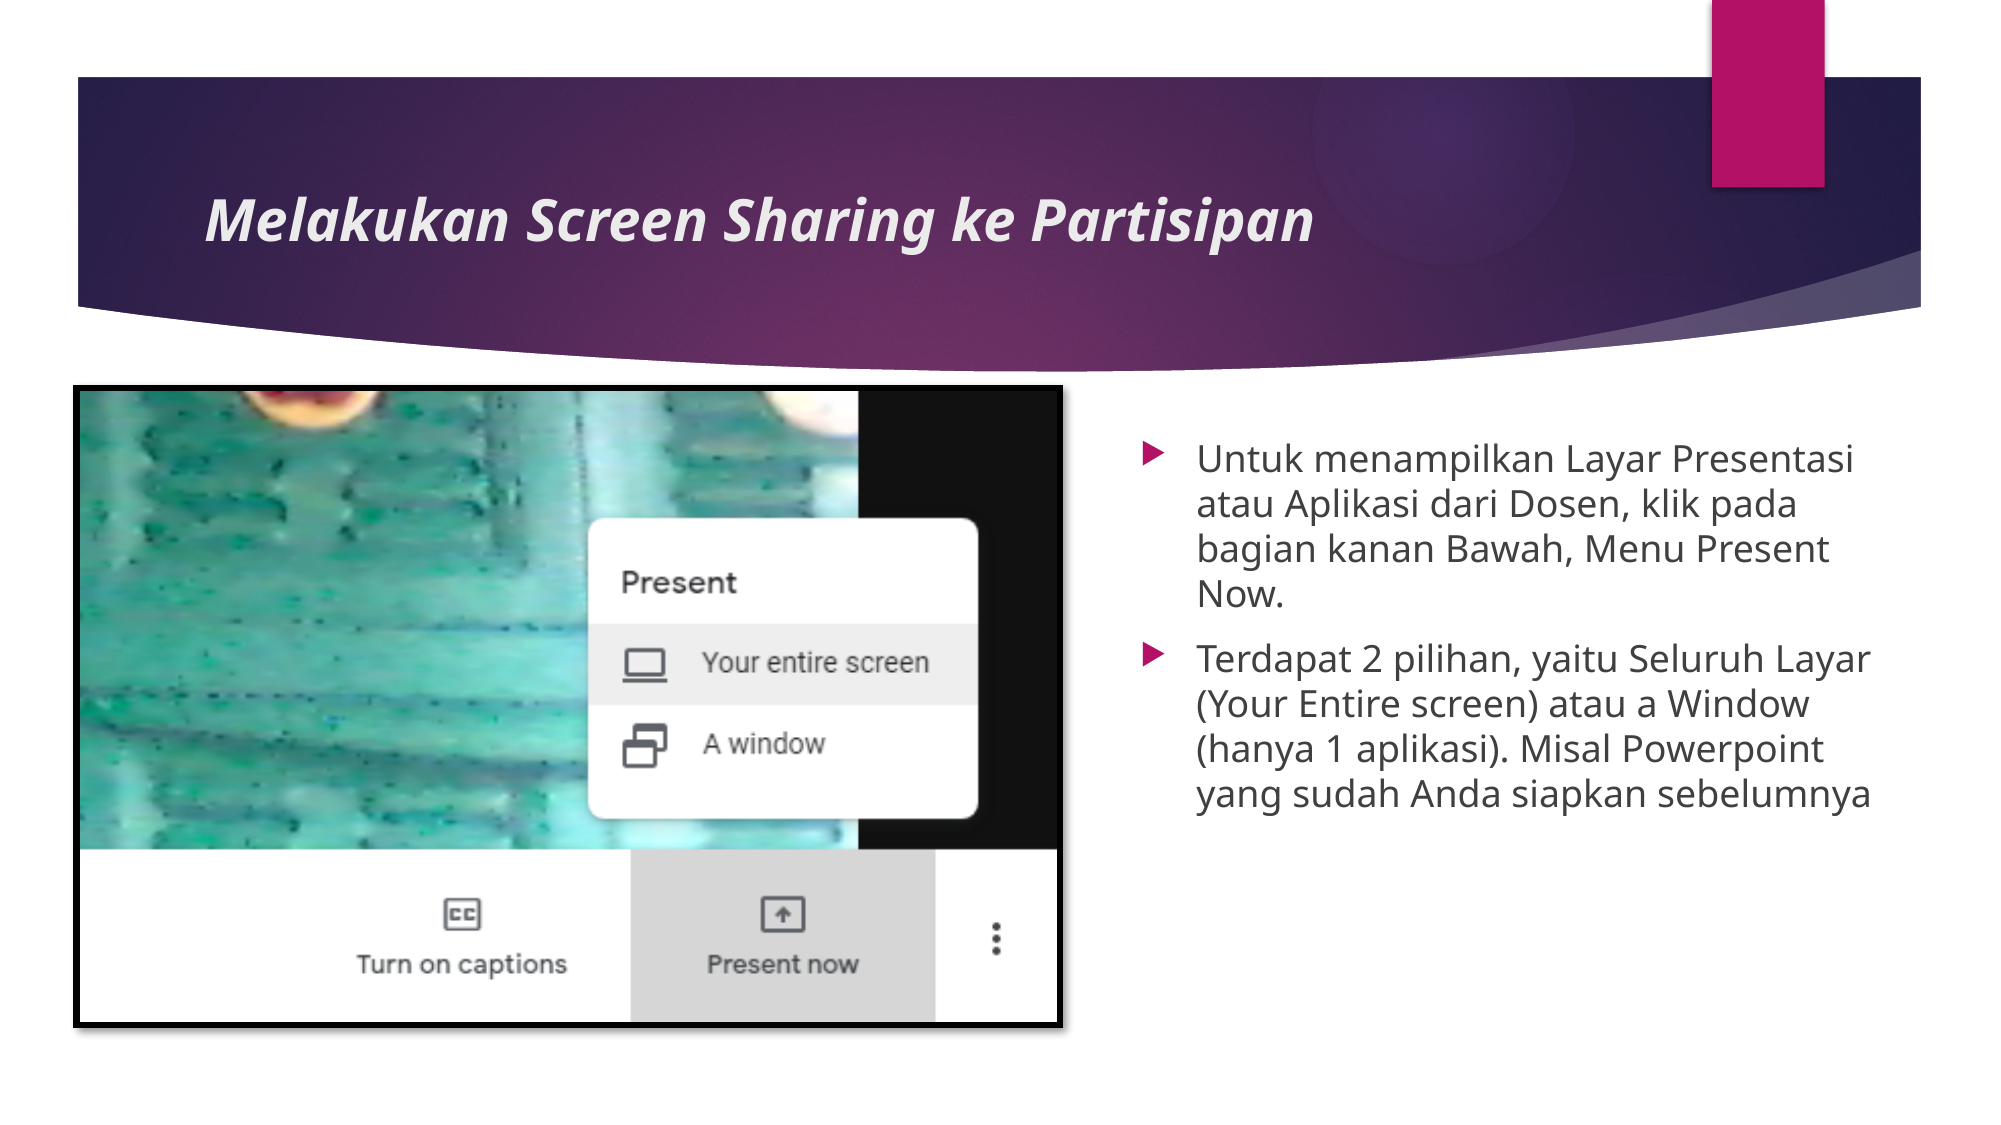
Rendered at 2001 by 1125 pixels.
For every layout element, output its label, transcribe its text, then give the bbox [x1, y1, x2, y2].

list Untuk menampilkan Layar Presentasi atau Aplikasi dari Dosen, klik pada bagian kanan Bawah, Menu Present Now. Terdapat 2 pilihan, yaitu Seluruh Layar (Your Entire screen) atau a Window (hanya 1 aplikasi). Misal Powerpoint yang sudah Anda siapkan sebelumnya [1125, 427, 1921, 988]
title Melakukan Screen Sharing ke Partisipan [189, 159, 1627, 276]
picture [79, 390, 1058, 1022]
